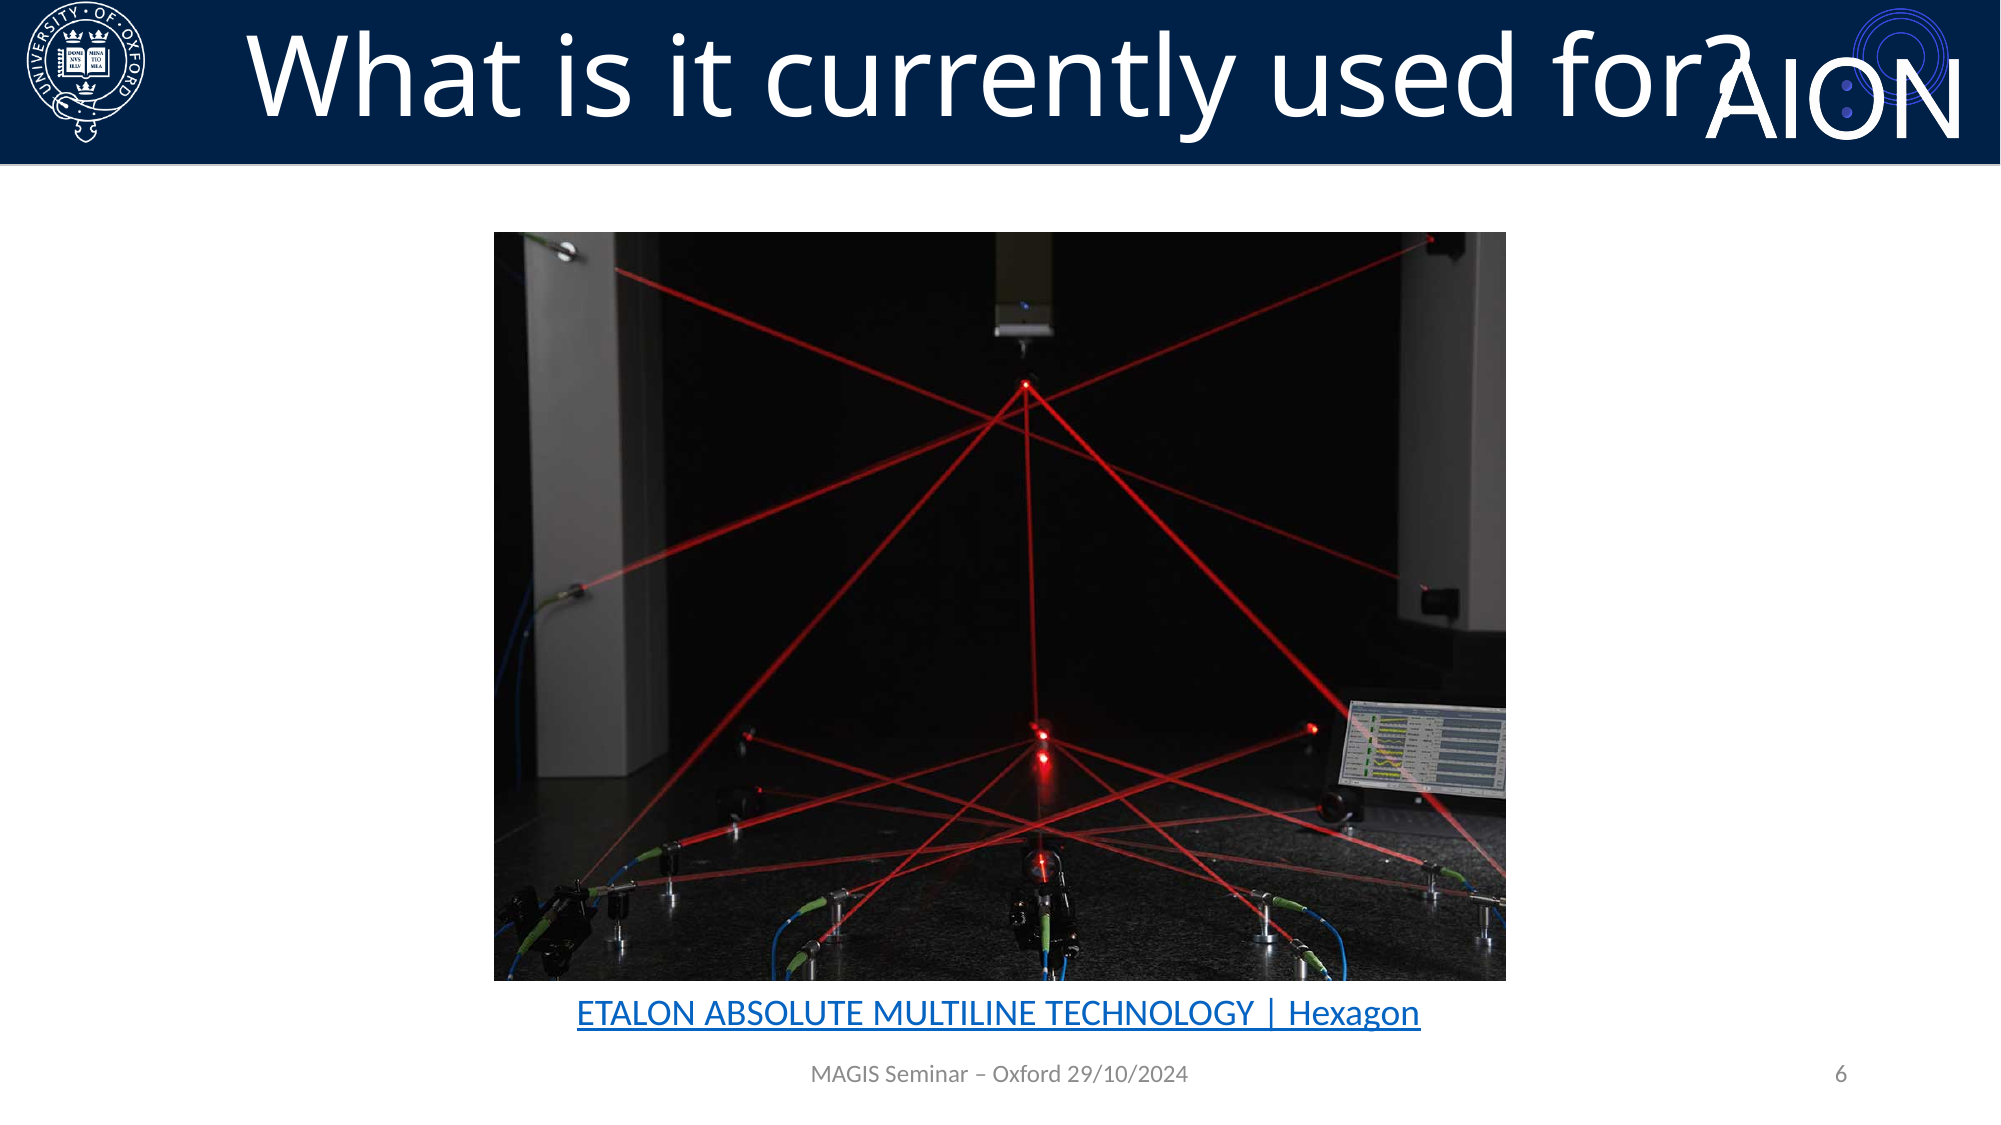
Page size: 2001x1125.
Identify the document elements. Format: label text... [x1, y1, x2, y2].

slide_number 6 [1412, 1042, 1863, 1103]
footer MAGIS Seminar – Oxford 29/10/2024 [662, 1042, 1338, 1103]
picture [1863, 8, 1959, 140]
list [494, 232, 1506, 981]
picture [0, 0, 137, 156]
text_box ETALON ABSOLUTE MULTILINE TECHNOLOGY | Hexagon [494, 981, 1504, 1041]
title What is it currently used for? [137, 0, 1863, 160]
